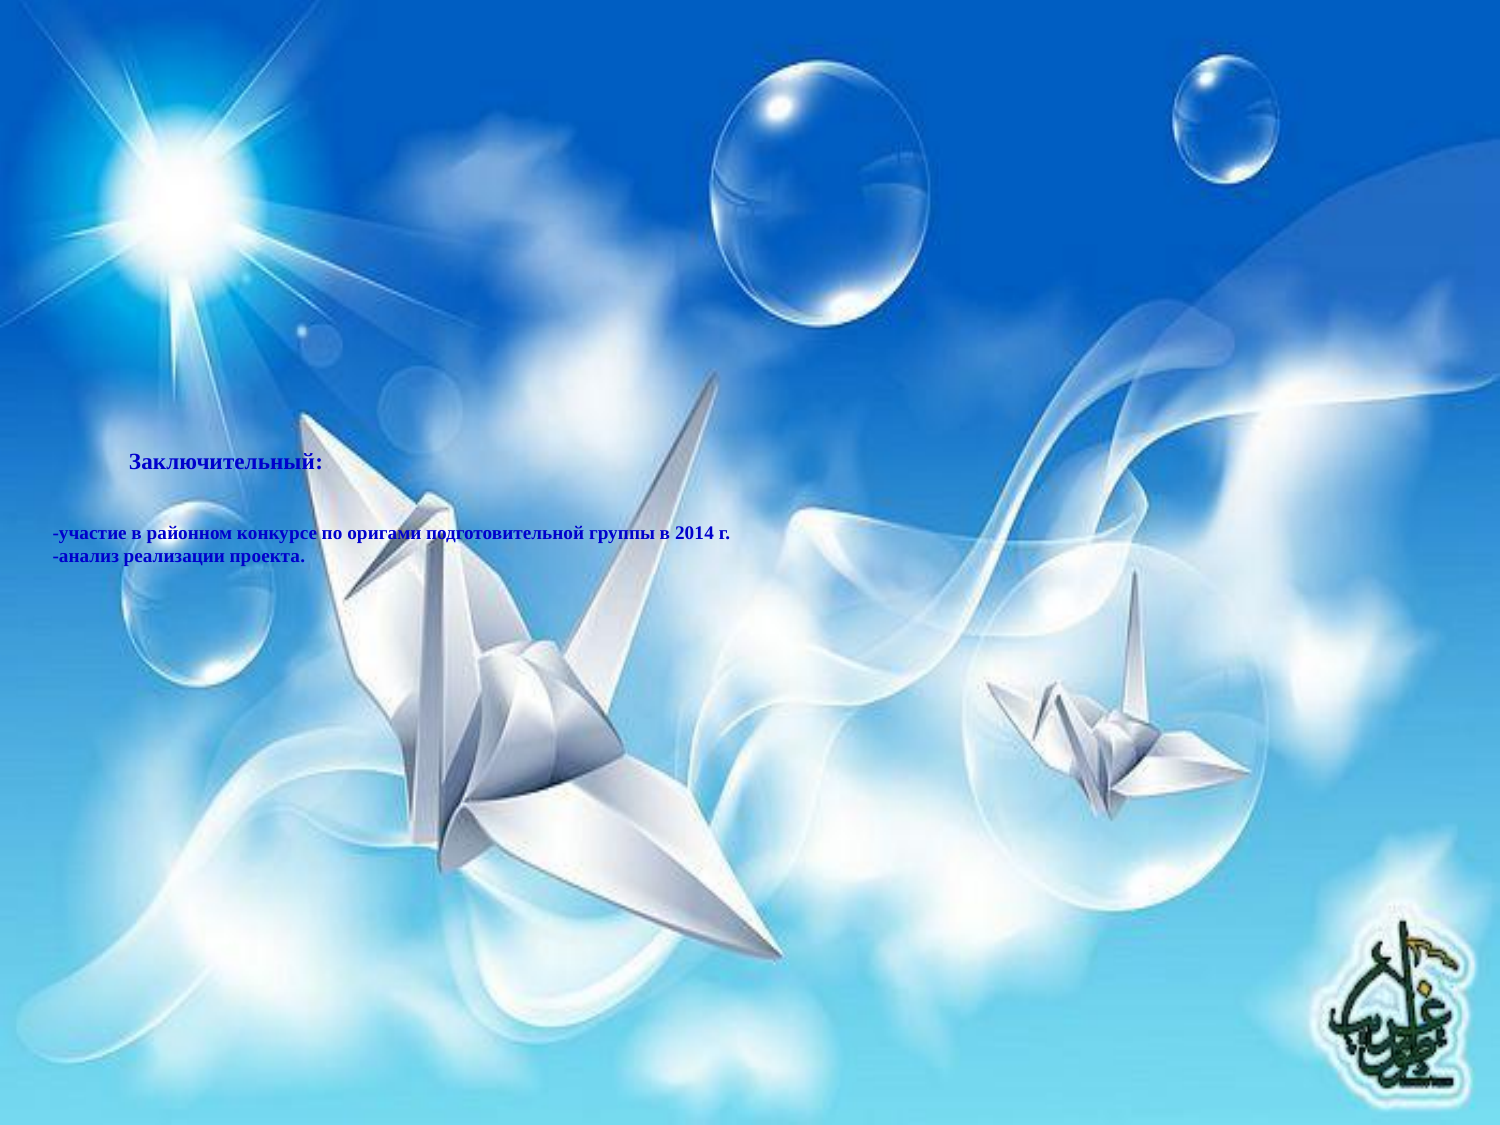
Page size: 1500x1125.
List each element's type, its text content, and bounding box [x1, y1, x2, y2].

picture [0, 0, 1500, 1125]
title Заключительный: -участие в районном конкурсе по оригами подготовительной группы в 2014 г. -анализ реализации проекта. [37, 412, 1413, 600]
